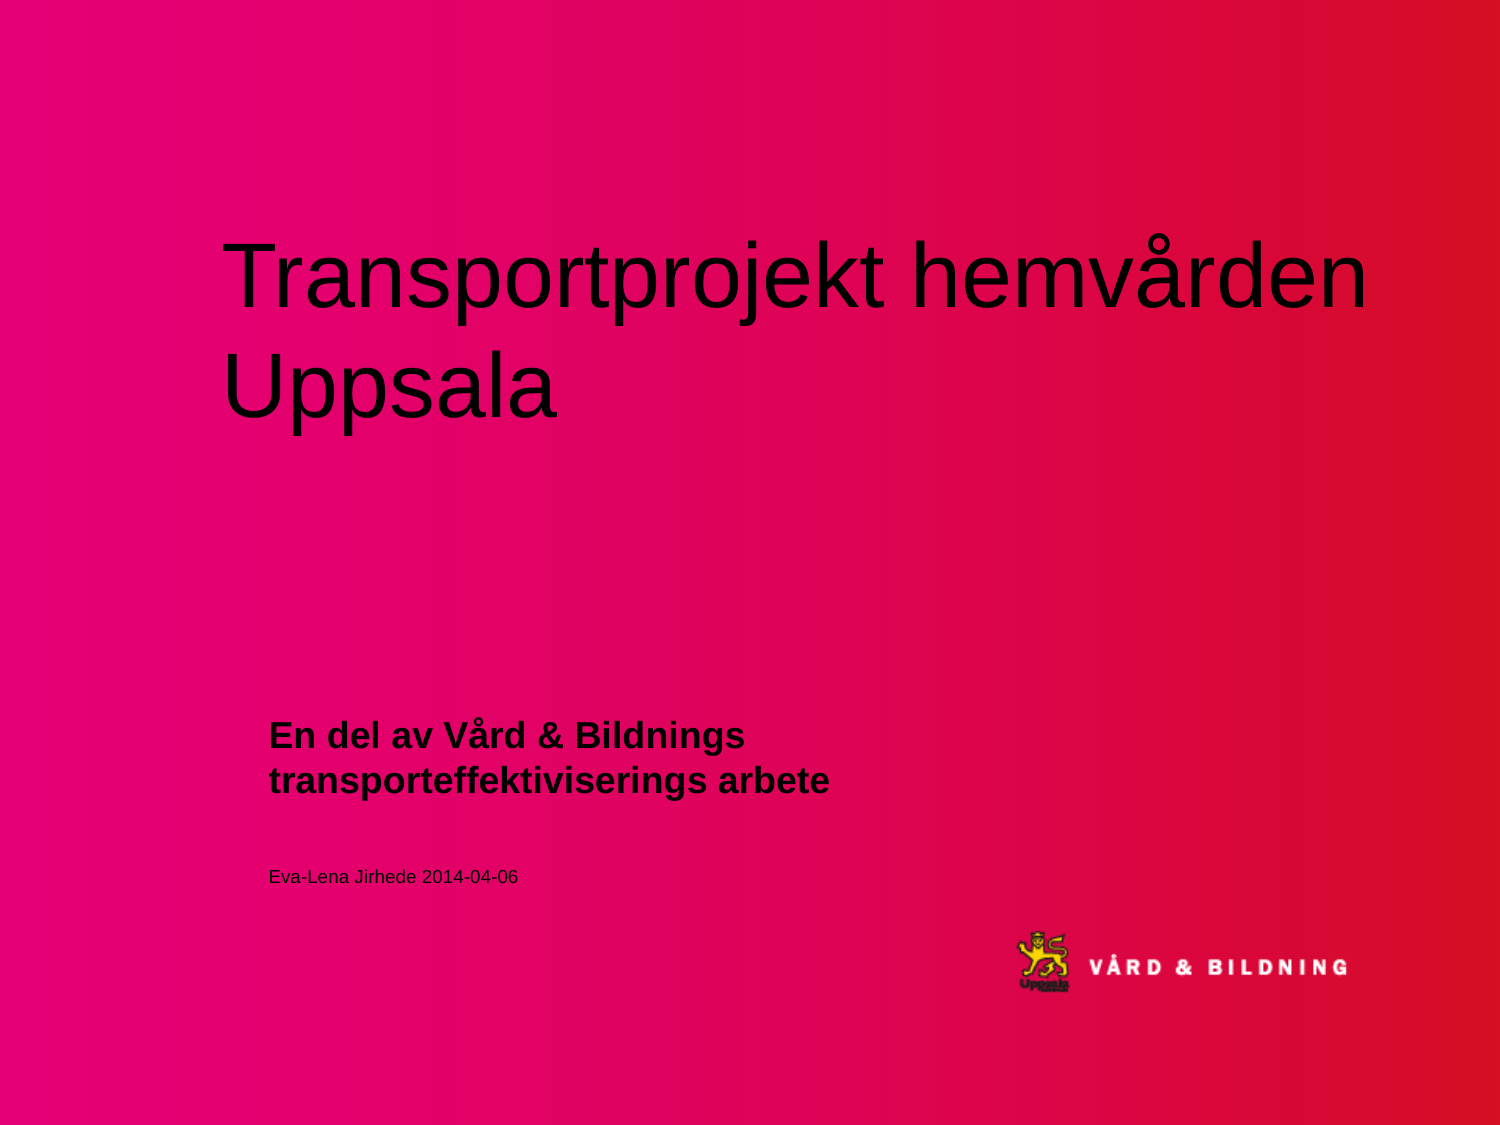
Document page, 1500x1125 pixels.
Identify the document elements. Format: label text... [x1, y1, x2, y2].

text_box Transportprojekt hemvården Uppsala [206, 207, 1411, 443]
text_box Eva-Lena Jirhede 2014-04-06 [253, 857, 809, 896]
text_box En del av Vård & Bildnings transporteffektiviserings arbete [253, 704, 910, 809]
picture [0, 0, 1500, 1125]
